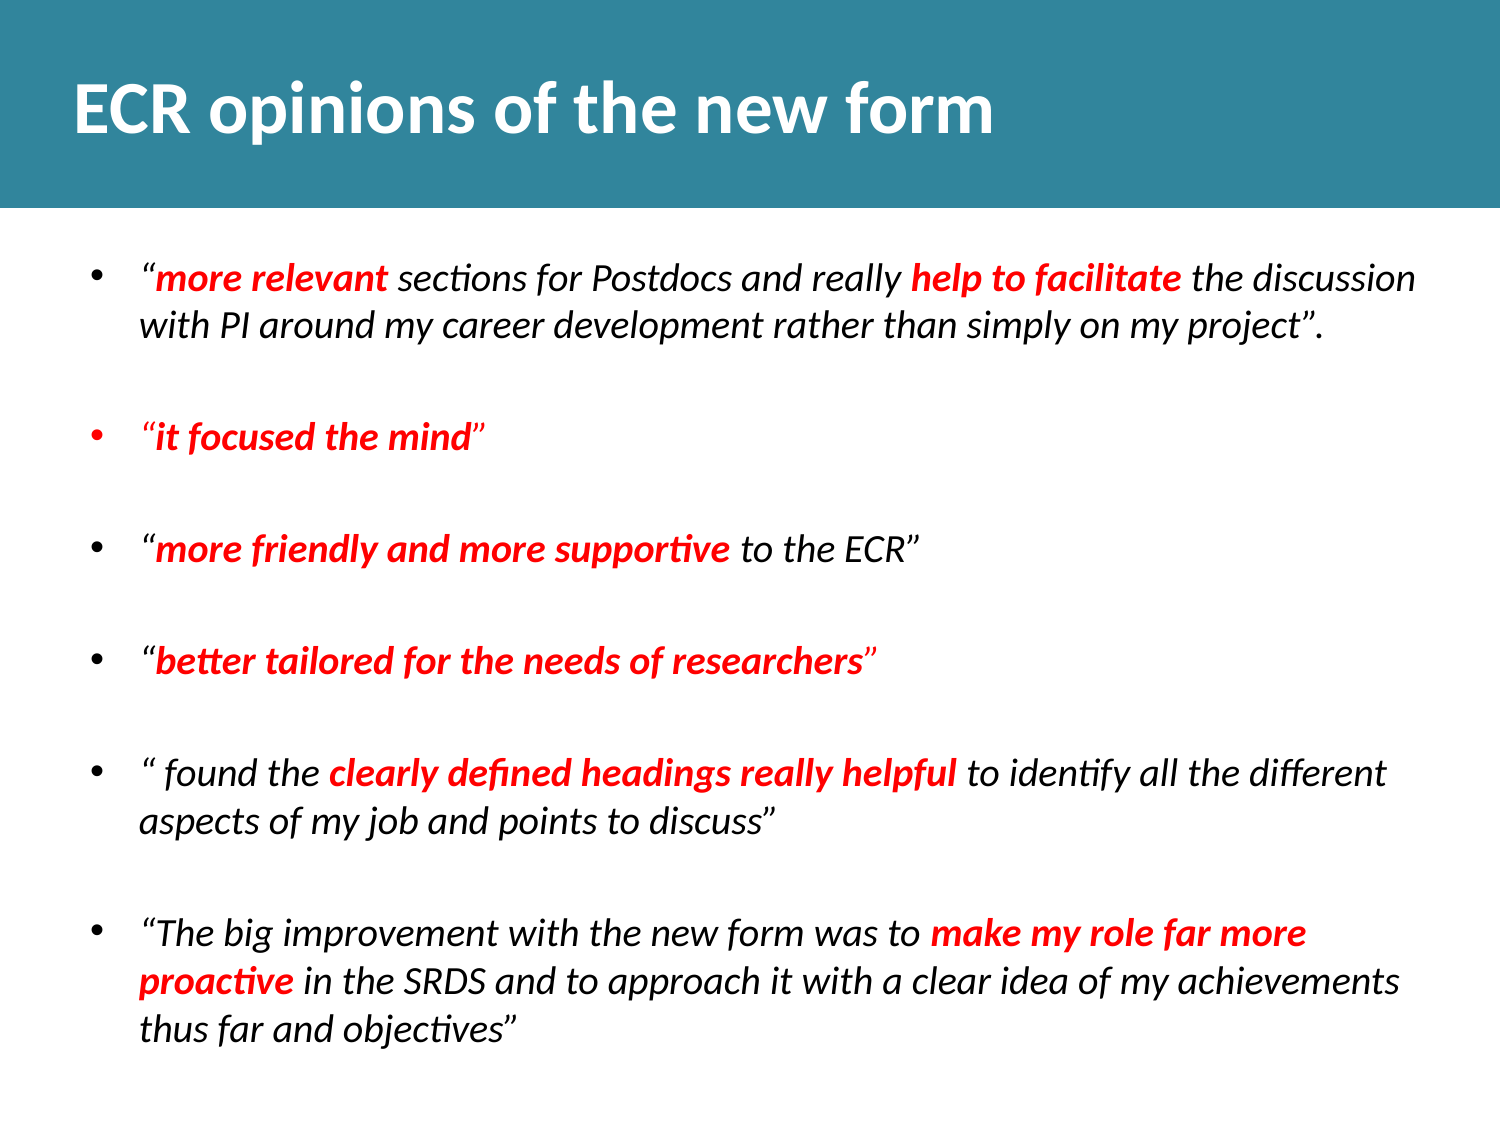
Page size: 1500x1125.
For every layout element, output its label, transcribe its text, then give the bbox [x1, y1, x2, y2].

text_box ECR opinions of the new form [0, 0, 1500, 208]
list “more relevant sections for Postdocs and really help to facilitate the discussion with PI around my career development rather than simply on my project”. “it focused the mind” “more friendly and more supportive to the ECR” “better tailored for the needs of researchers” “ found the clearly defined headings really helpful to identify all the different aspects of my job and points to discuss” “The big improvement with the new form was to make my role far more proactive in the SRDS and to approach it with a clear idea of my achievements thus far and objectives” [75, 243, 1447, 1094]
